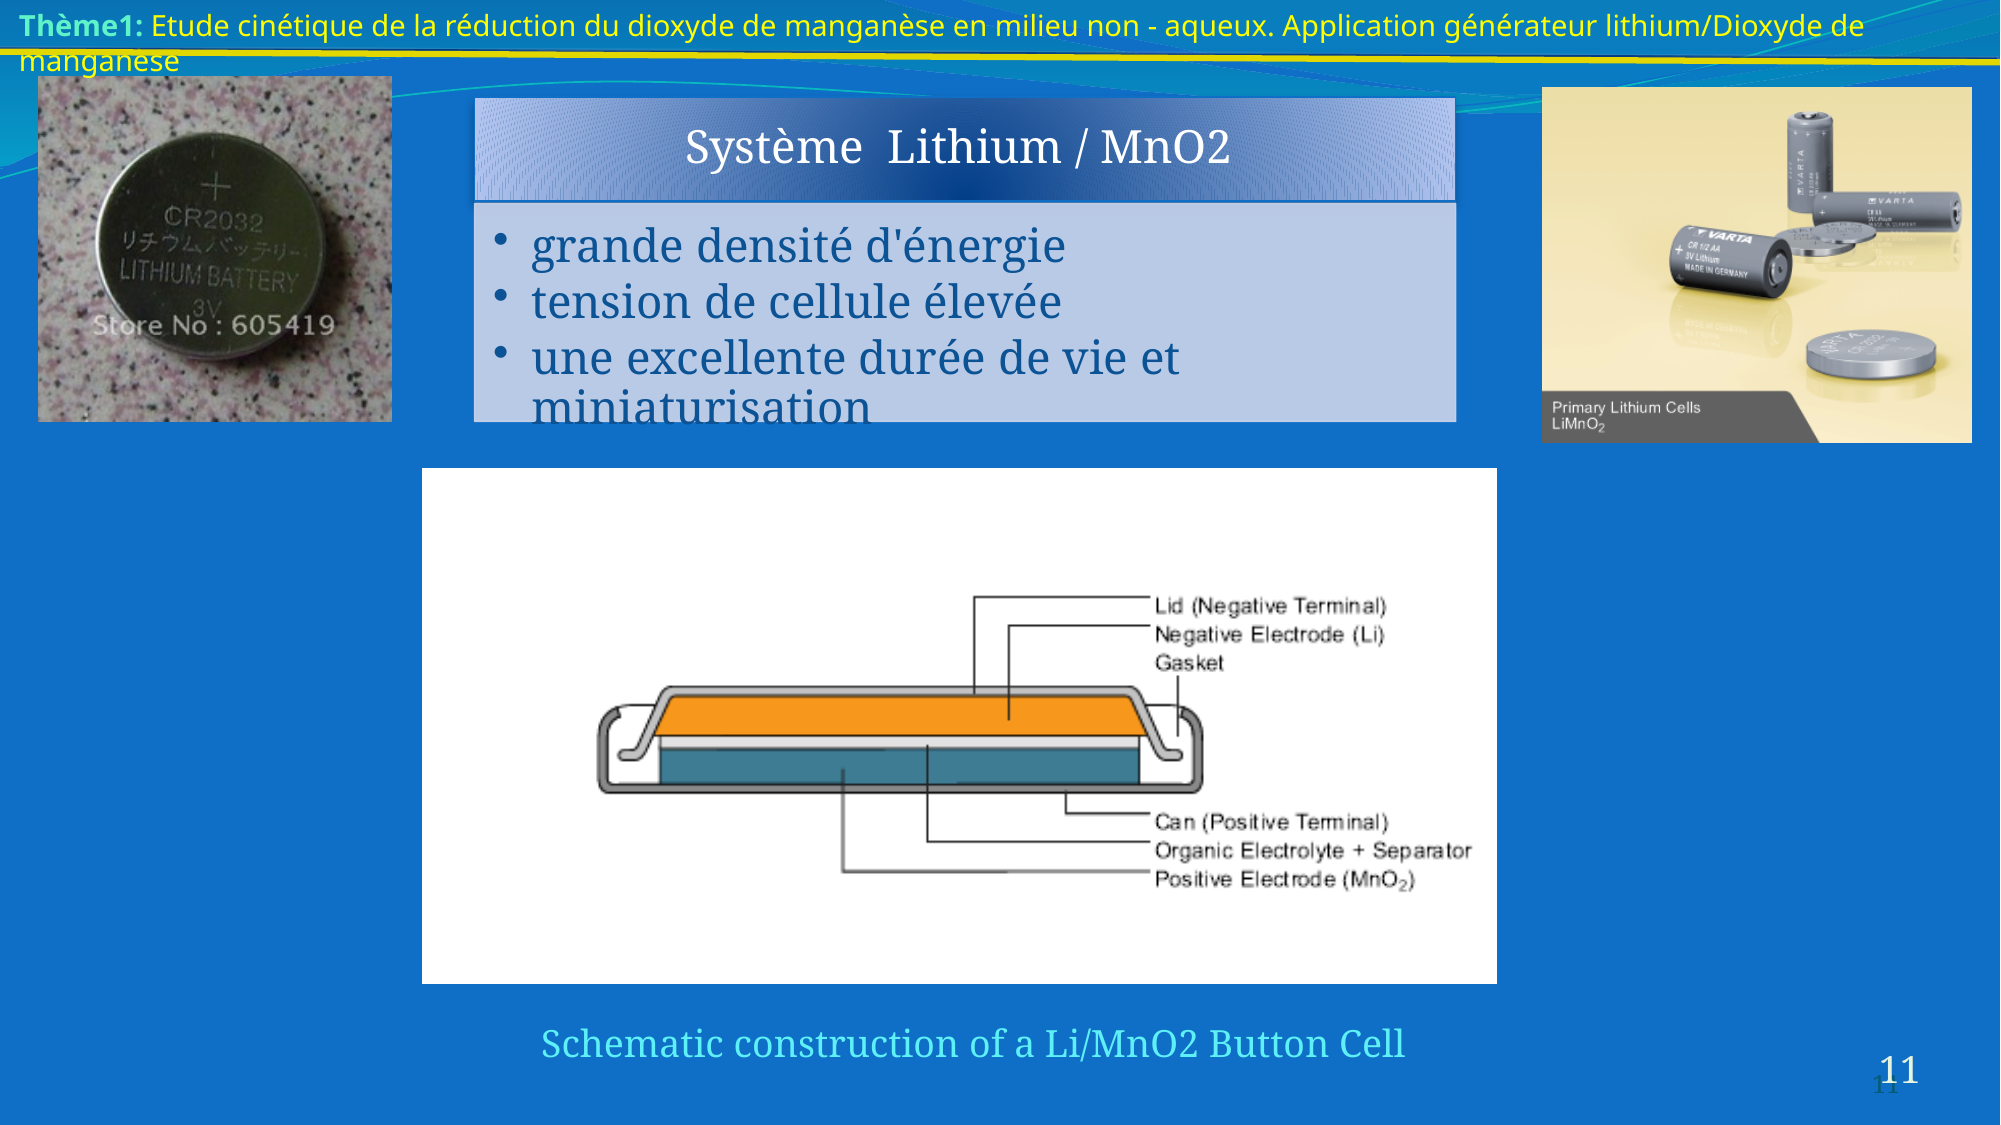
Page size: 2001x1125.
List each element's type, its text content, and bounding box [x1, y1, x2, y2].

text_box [474, 105, 1456, 425]
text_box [0, 0, 2000, 91]
text_box 11 [1864, 1038, 1961, 1099]
picture [1542, 103, 1972, 443]
picture [38, 103, 392, 422]
text_box Schematic construction of a Li/MnO2 Button Cell [526, 1012, 1422, 1073]
slide_number 11 [1733, 1042, 1900, 1103]
picture [421, 468, 1498, 984]
